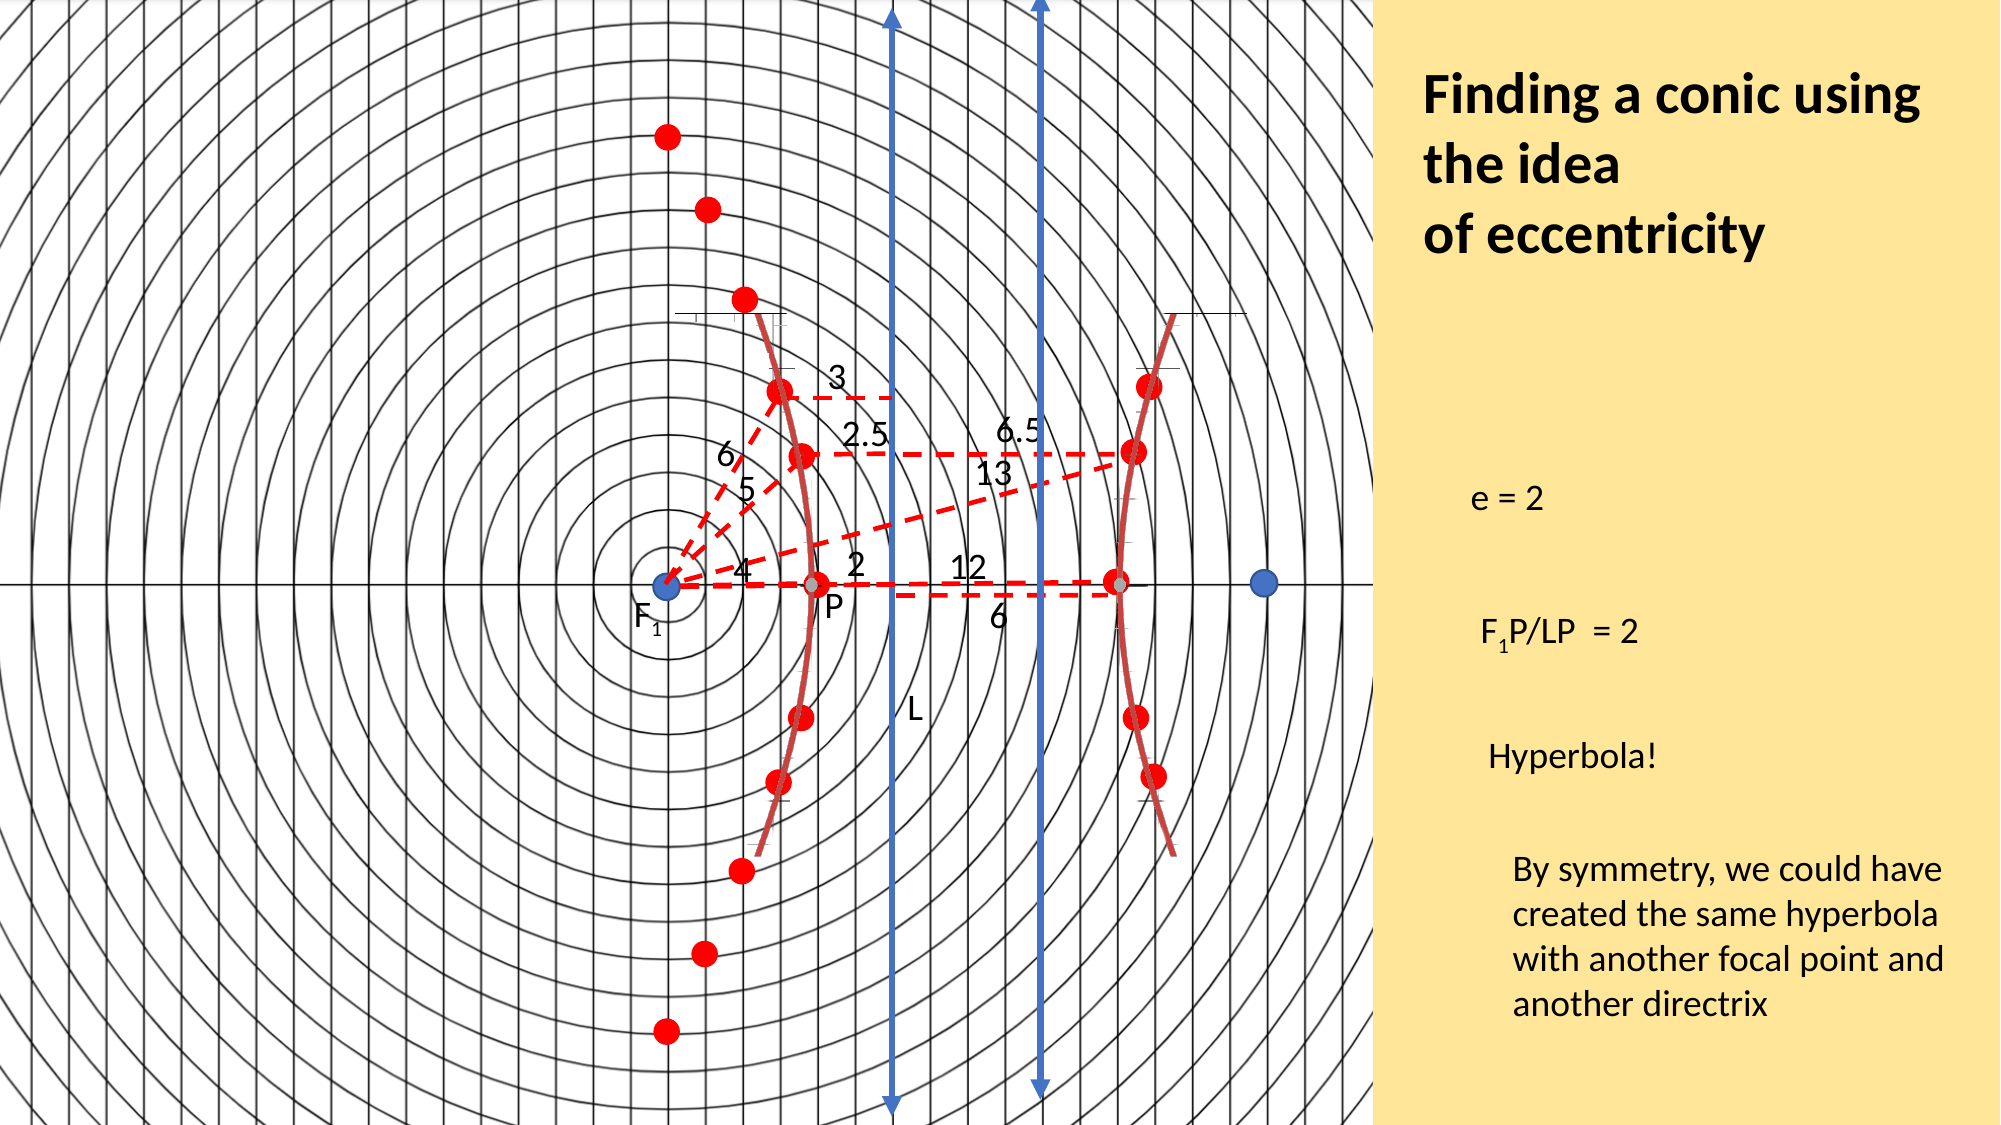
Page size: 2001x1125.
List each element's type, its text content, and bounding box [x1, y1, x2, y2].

text_box Finding a conic using the idea of eccentricity [1408, 48, 1950, 273]
text_box e = 2 [1455, 465, 1560, 526]
picture [0, 0, 1373, 1125]
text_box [665, 392, 675, 585]
text_box By symmetry, we could have created the same hyperbola with another focal point and another directrix [1497, 836, 1969, 1032]
text_box F1P/LP = 2 [1465, 598, 1655, 665]
text_box Hyperbola! [1473, 723, 1674, 784]
